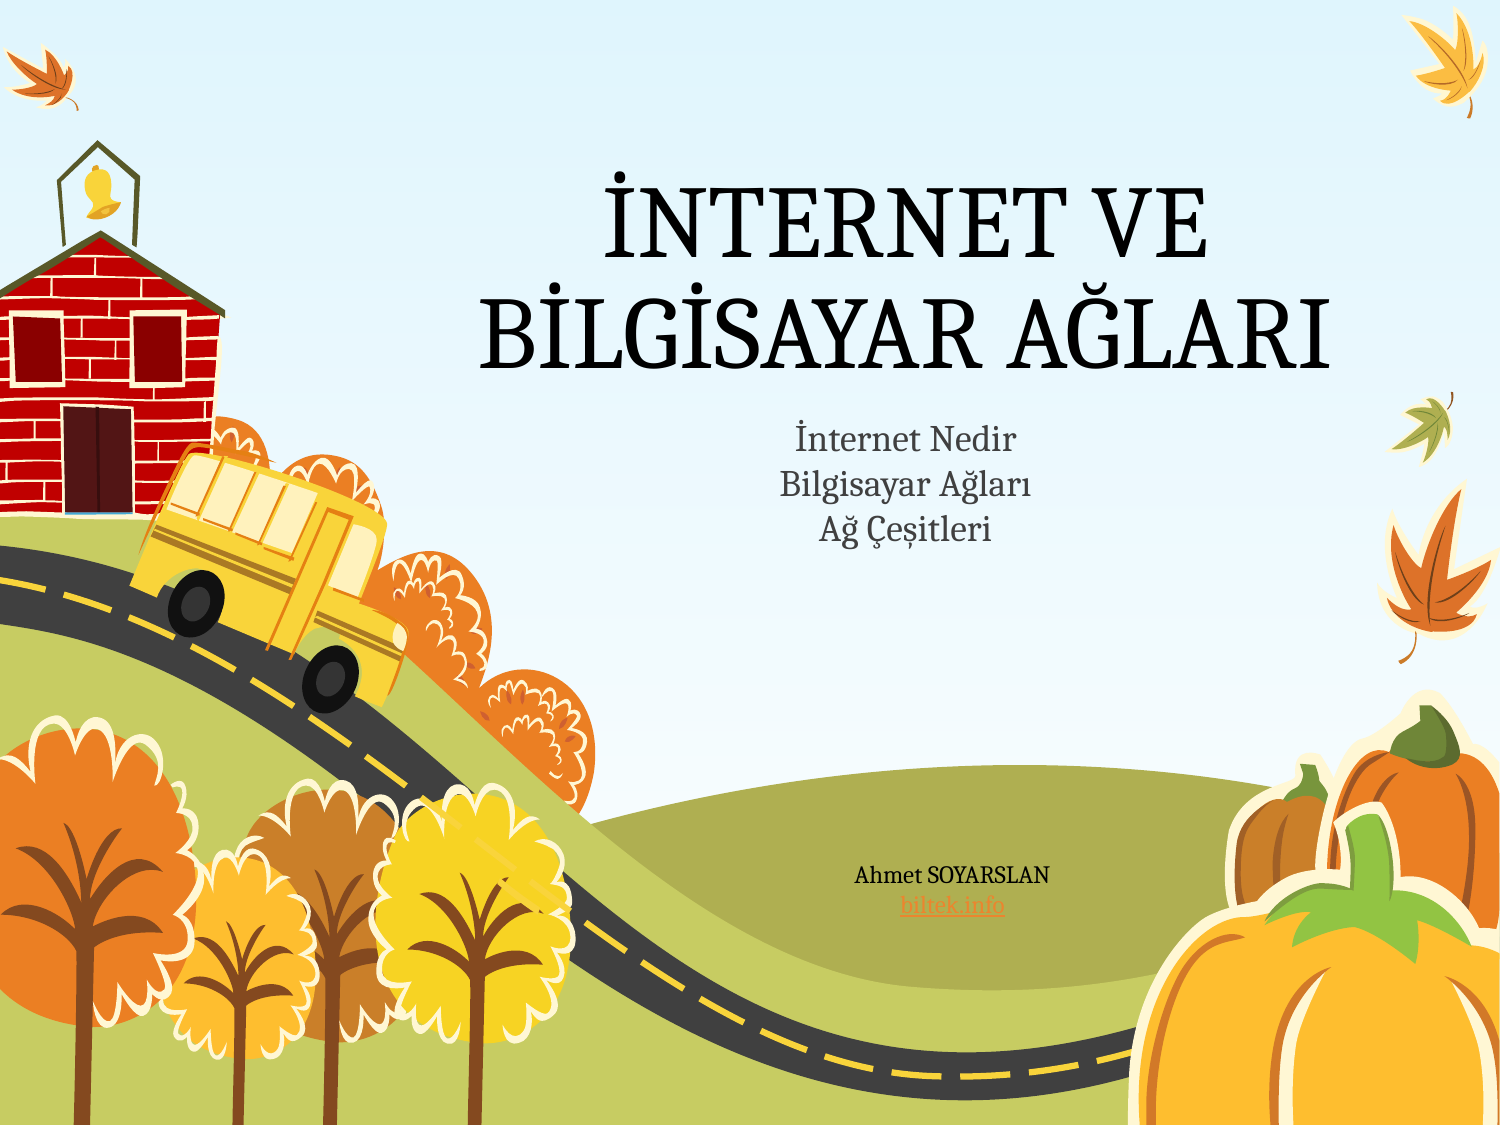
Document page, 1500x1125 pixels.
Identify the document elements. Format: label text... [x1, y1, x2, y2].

text_box Ahmet SOYARSLAN biltek.info [729, 851, 1176, 926]
title İNTERNET VE BİLGİSAYAR AĞLARI [329, 27, 1482, 399]
subtitle İnternet Nedir Bilgisayar Ağları Ağ Çeşitleri [480, 406, 1332, 697]
